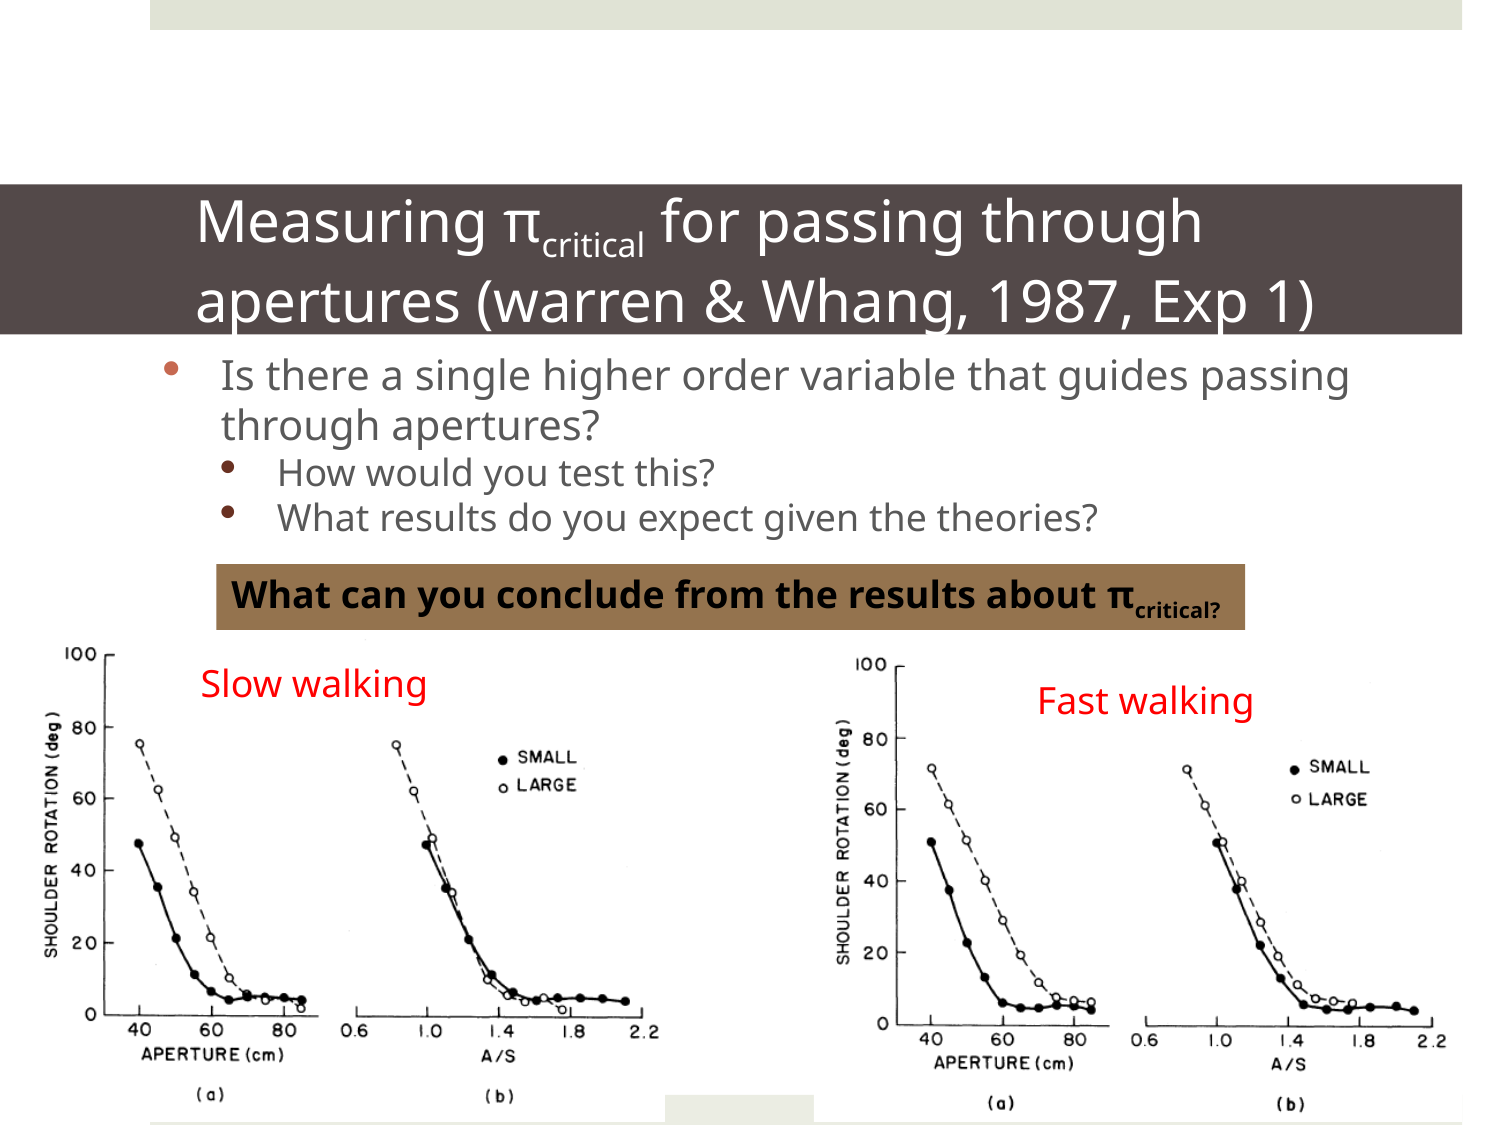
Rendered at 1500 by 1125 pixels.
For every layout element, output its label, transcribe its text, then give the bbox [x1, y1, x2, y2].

text_box What can you conclude from the results about πcritical? [216, 564, 1246, 630]
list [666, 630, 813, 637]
picture [813, 630, 1463, 1122]
list Is there a single higher order variable that guides passing through apertures? How would you test this? What results do you expect given the theories? [149, 341, 1404, 630]
picture [26, 624, 666, 1123]
title Measuring πcritical for passing through apertures (warren & Whang, 1987, Exp 1) [0, 184, 1463, 335]
